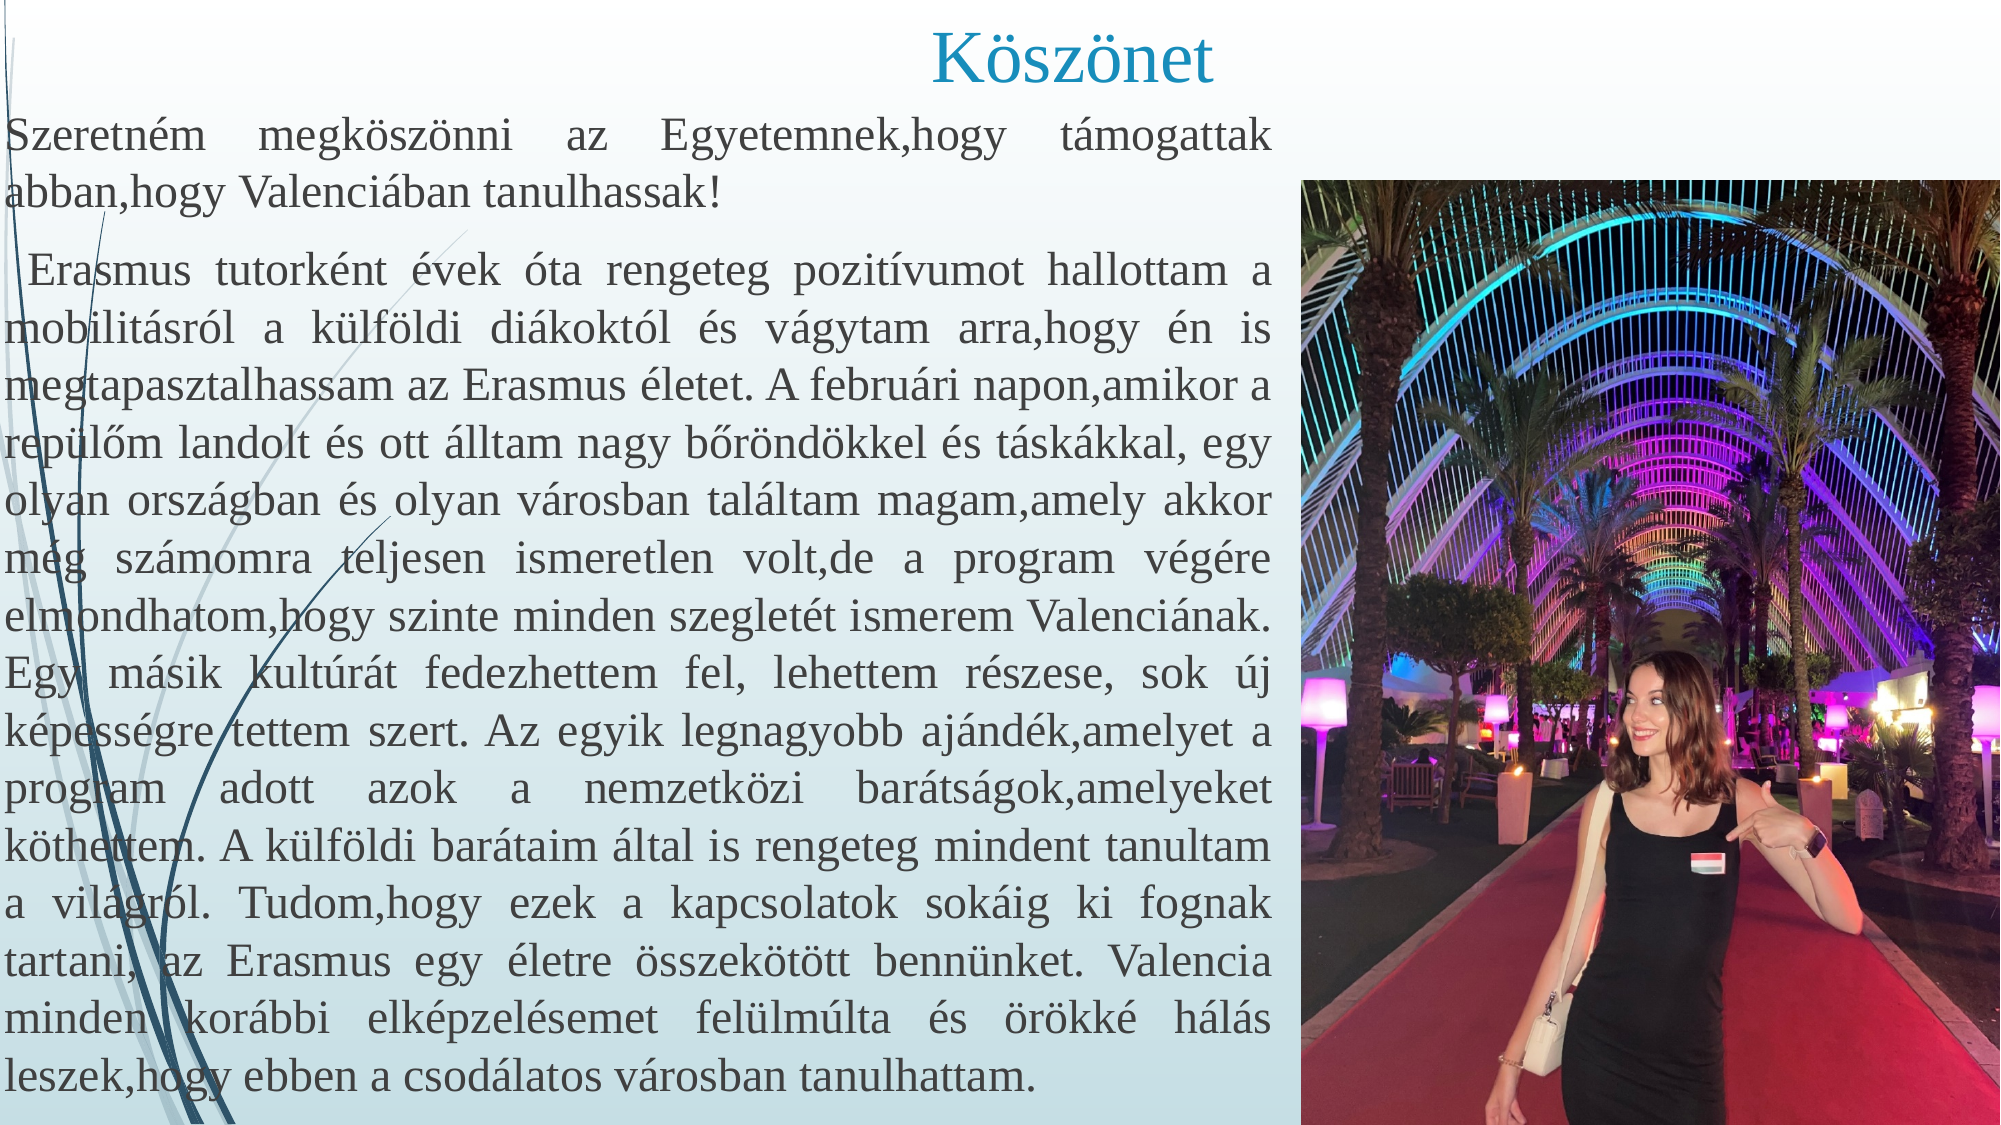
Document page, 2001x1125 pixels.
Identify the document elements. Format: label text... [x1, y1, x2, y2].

picture [1301, 180, 2000, 1125]
title Köszönet [258, 0, 1888, 192]
list Szeretném megköszönni az Egyetemnek,hogy támogattak abban,hogy Valenciában tanulhassak! Erasmus tutorként évek óta rengeteg pozitívumot hallottam a mobilitásról a külföldi diákoktól és vágytam arra,hogy én is megtapasztalhassam az Erasmus életet. A februári napon,amikor a repülőm landolt és ott álltam nagy bőröndökkel és táskákkal, egy olyan országban és olyan városban találtam magam,amely akkor még számomra teljesen ismeretlen volt,de a program végére elmondhatom,hogy szinte minden szegletét ismerem Valenciának. Egy másik kultúrát fedezhettem fel, lehettem részese, sok új képességre tettem szert. Az egyik legnagyobb ajándék,amelyet a program adott azok a nemzetközi barátságok,amelyeket köthettem. A külföldi barátaim által is rengeteg mindent tanultam a világról. Tudom,hogy ezek a kapcsolatok sokáig ki fognak tartani, az Erasmus egy életre összekötött bennünket. Valencia minden korábbi elképzelésemet felülmúlta és örökké hálás leszek,hogy ebben a csodálatos városban tanulhattam. [0, 94, 1290, 1125]
